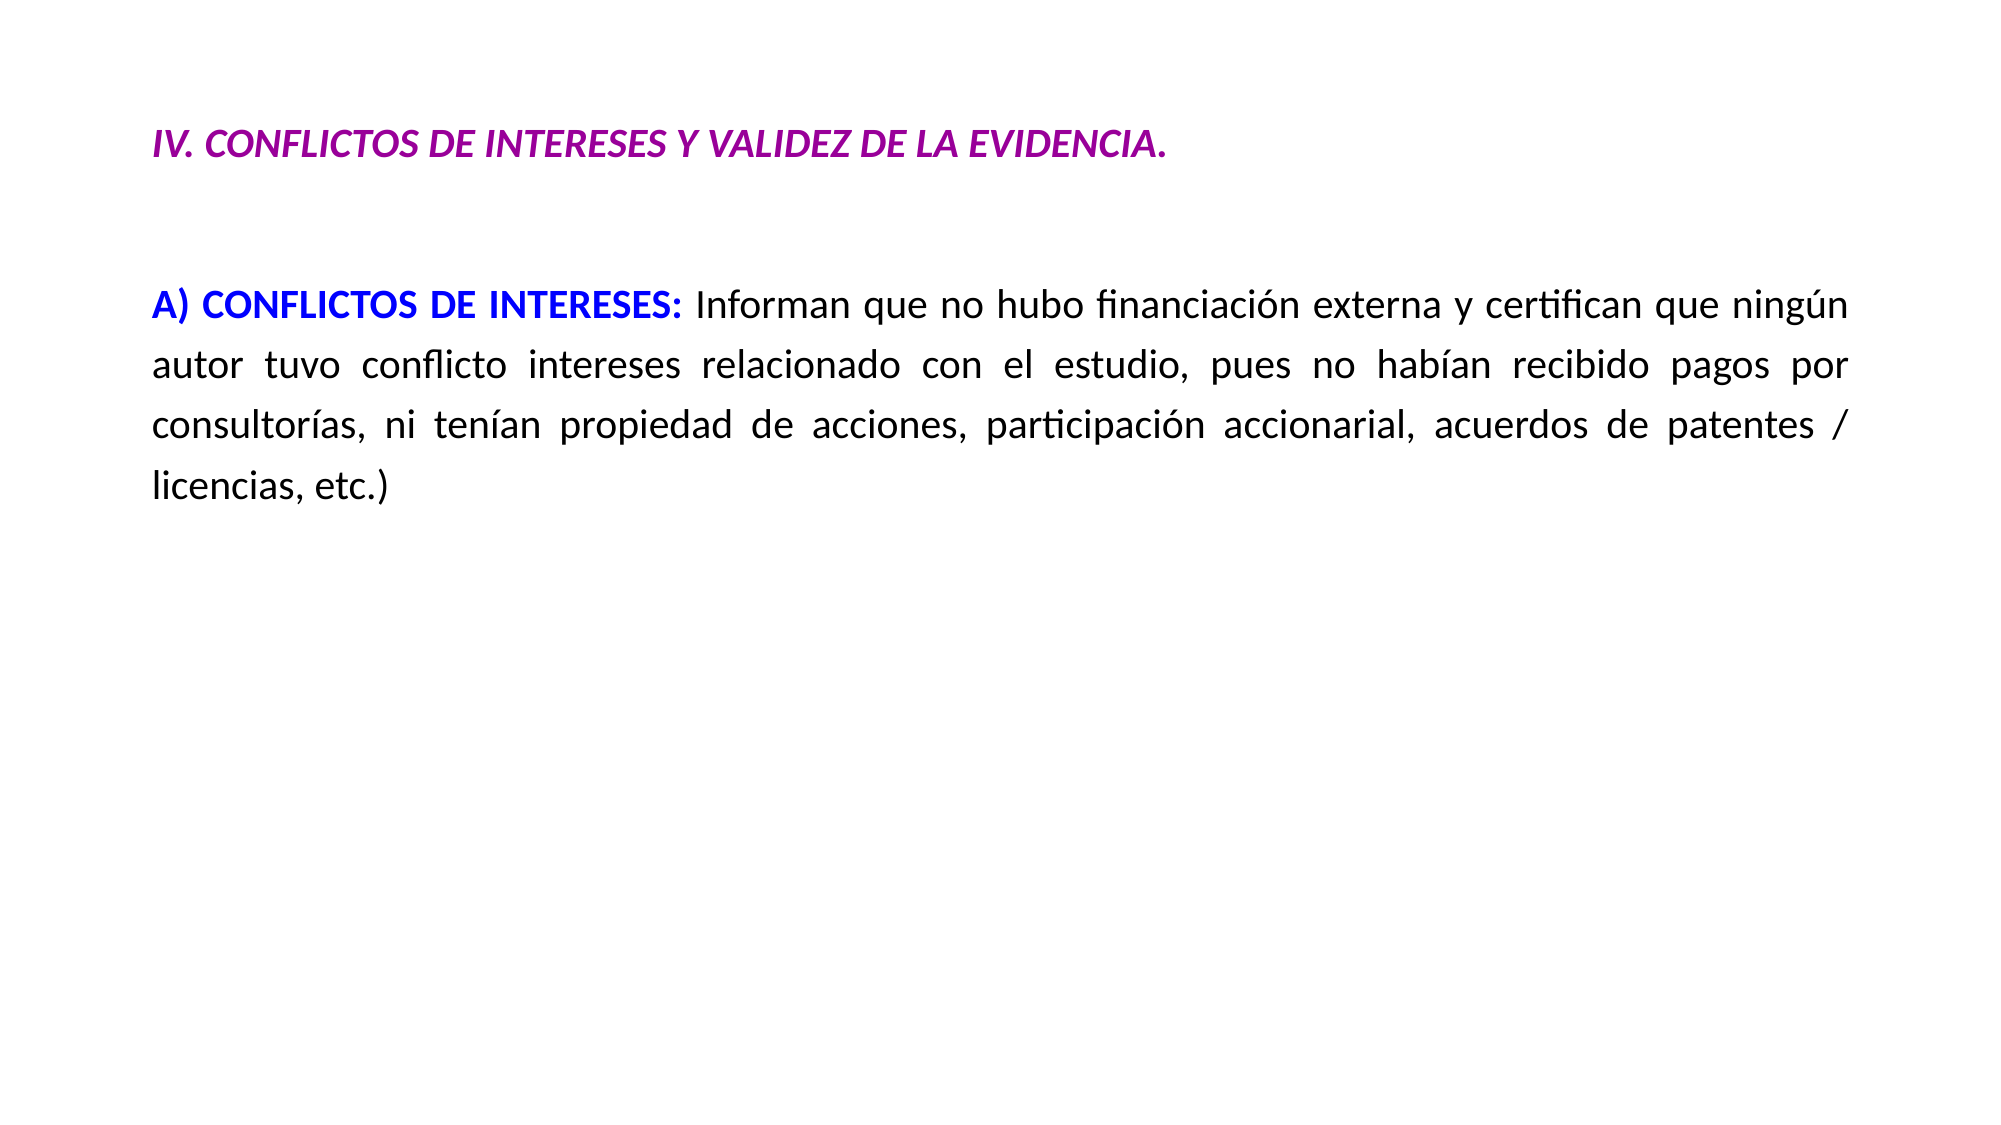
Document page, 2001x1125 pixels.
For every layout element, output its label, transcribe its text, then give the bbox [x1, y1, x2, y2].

subtitle IV. CONFLICTOS DE INTERESES Y VALIDEZ DE LA EVIDENCIA. A) CONFLICTOS DE INTERESES: Informan que no hubo financiación externa y certifican que ningún autor tuvo conflicto intereses relacionado con el estudio, pues no habían recibido pagos por consultorías, ni tenían propiedad de acciones, participación accionarial, acuerdos de patentes / licencias, etc.) [136, 97, 1866, 1125]
